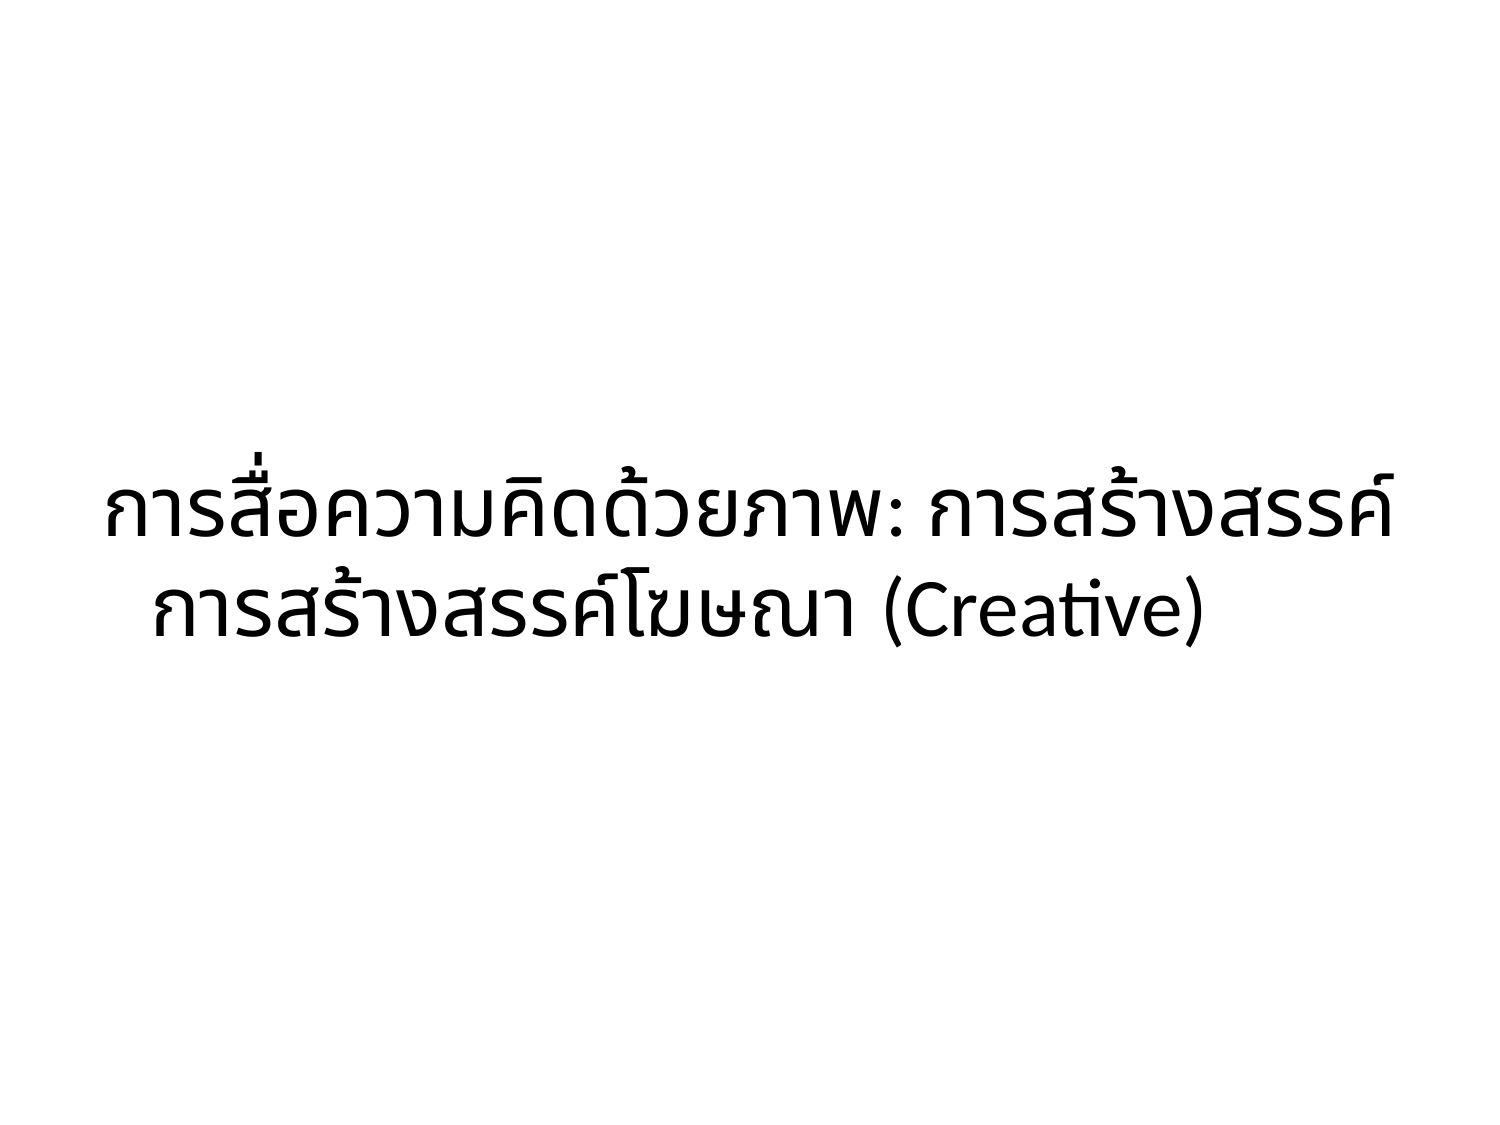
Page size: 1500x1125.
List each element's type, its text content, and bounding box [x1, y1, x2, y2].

title บทที่ 3 การสื่อความคิดด้วยภาพ: การสร้างสรรค์การสร้างสรรค์โฆษณา (Creative) [75, 278, 1425, 693]
